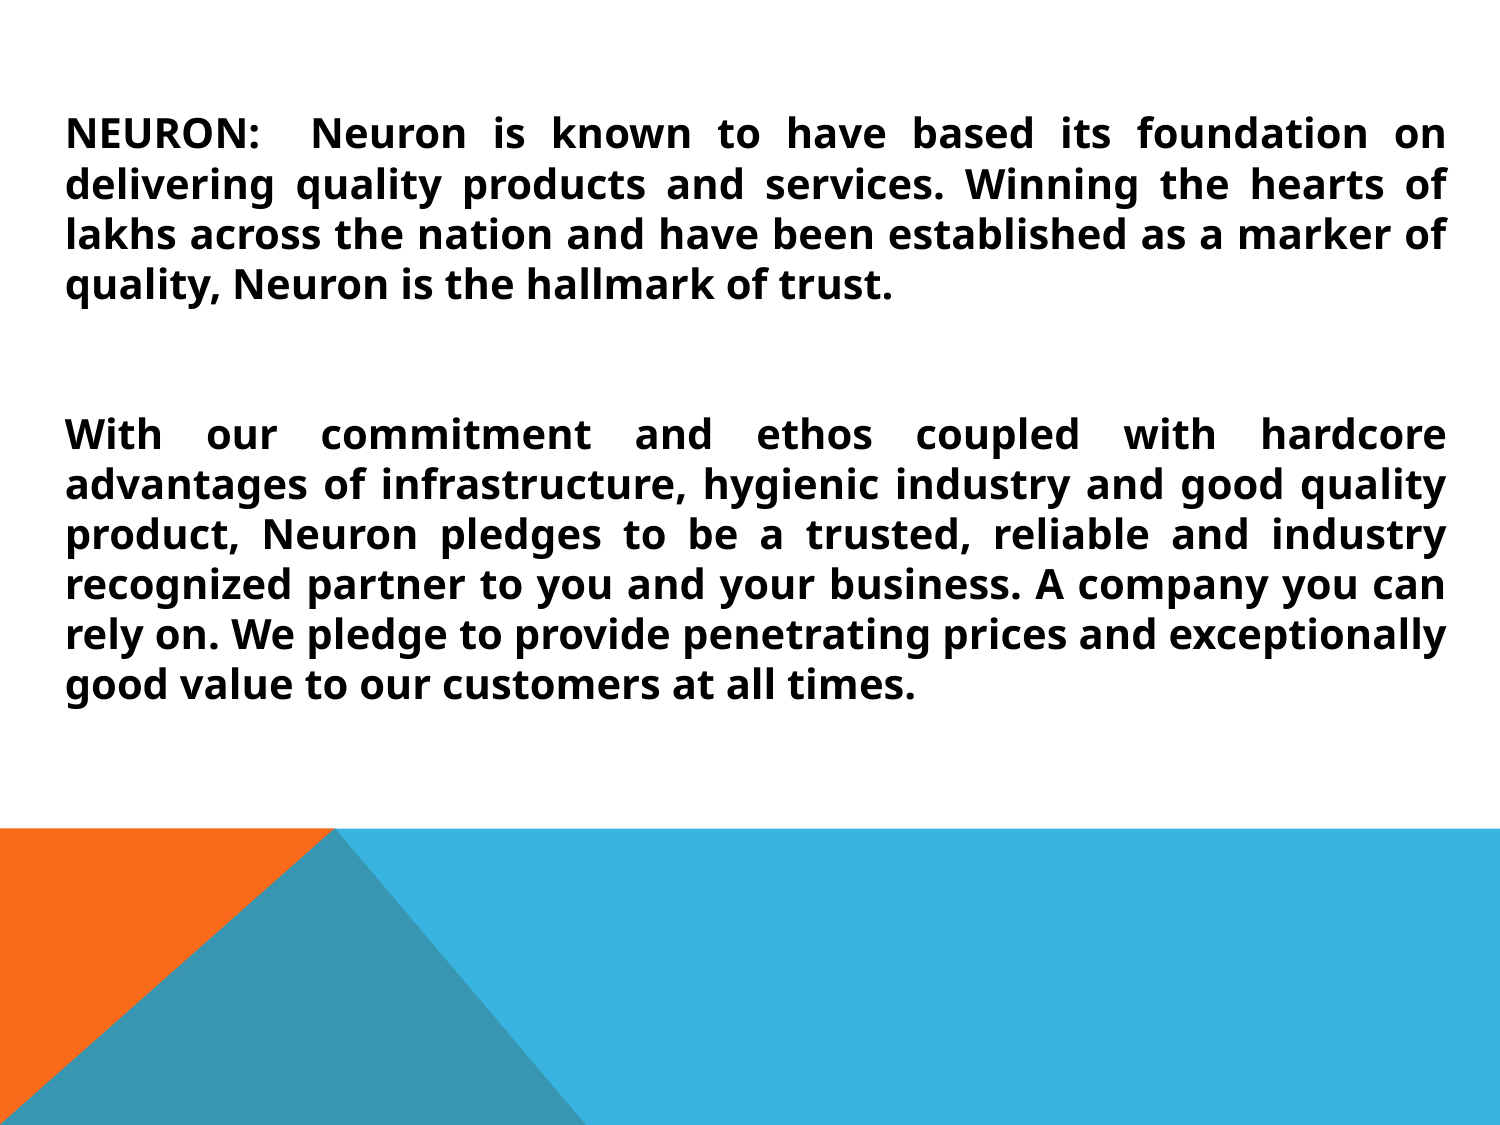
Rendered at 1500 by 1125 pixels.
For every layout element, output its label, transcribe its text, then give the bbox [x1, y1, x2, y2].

text_box NEURON: Neuron is known to have based its foundation on delivering quality products and services. Winning the hearts of lakhs across the nation and have been established as a marker of quality, Neuron is the hallmark of trust. With our commitment and ethos coupled with hardcore advantages of infrastructure, hygienic industry and good quality product, Neuron pledges to be a trusted, reliable and industry recognized partner to you and your business. A company you can rely on. We pledge to provide penetrating prices and exceptionally good value to our customers at all times. [49, 99, 1463, 765]
